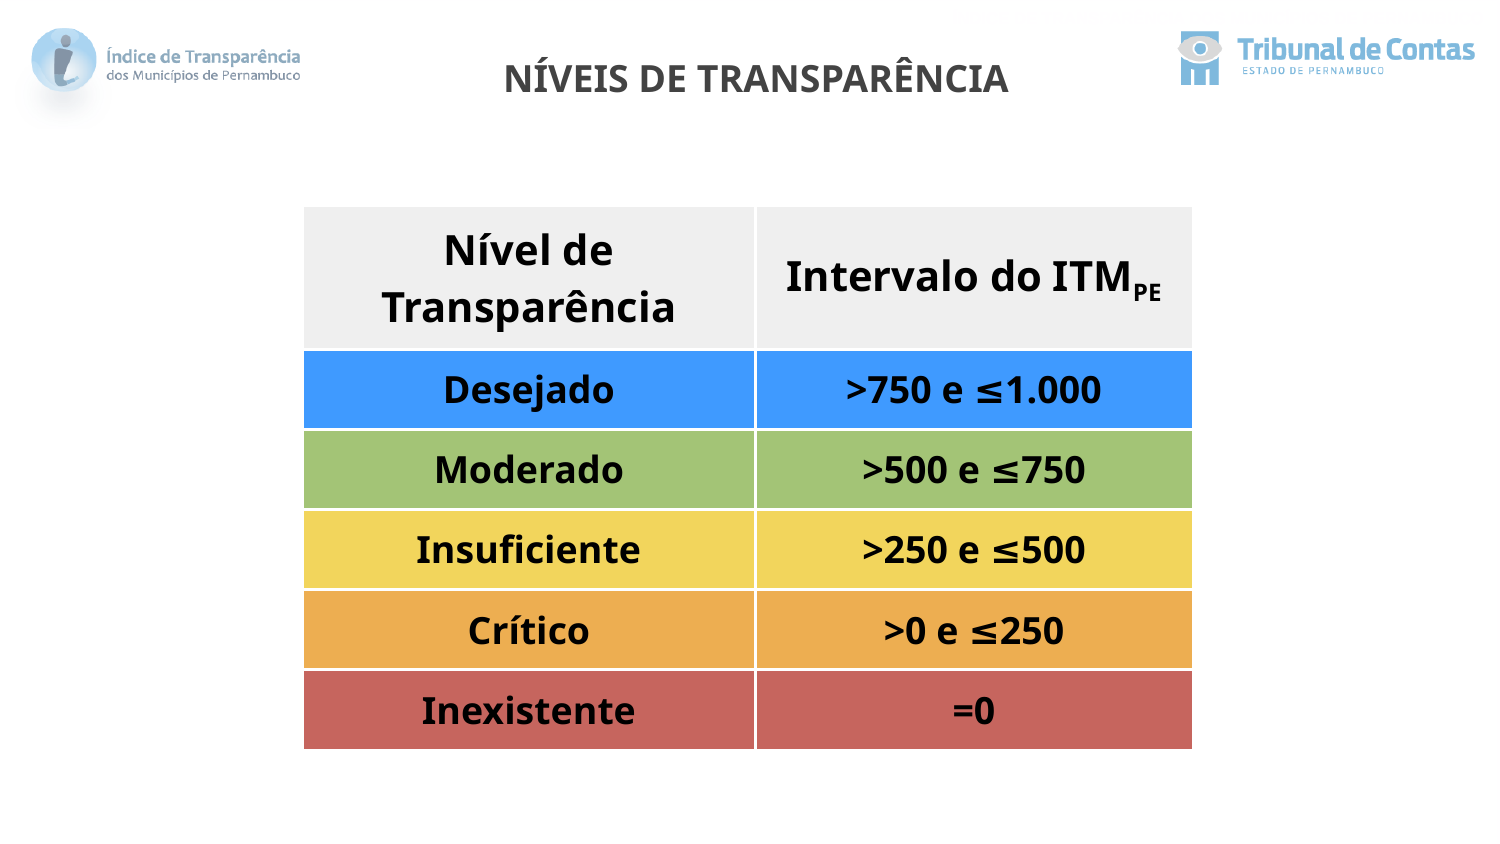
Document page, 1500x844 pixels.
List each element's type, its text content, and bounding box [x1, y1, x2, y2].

table_cell Inexistente [304, 671, 754, 749]
table_cell =0 [757, 671, 1192, 749]
table_cell >500 e ≤750 [757, 431, 1192, 508]
table_cell >250 e ≤500 [757, 511, 1192, 588]
table_cell Insuficiente [304, 511, 754, 588]
table_cell >750 e ≤1.000 [757, 351, 1192, 428]
table_header Nível de Transparência [304, 207, 754, 348]
subtitle NÍVEIS DE TRANSPARÊNCIA [399, 49, 1101, 120]
table_cell >0 e ≤250 [757, 591, 1192, 668]
table_header Intervalo do ITMPE [757, 207, 1192, 348]
table_cell Moderado [304, 431, 754, 508]
table_cell Crítico [304, 591, 754, 668]
table_cell Desejado [304, 351, 754, 428]
picture [0, 1, 1497, 844]
